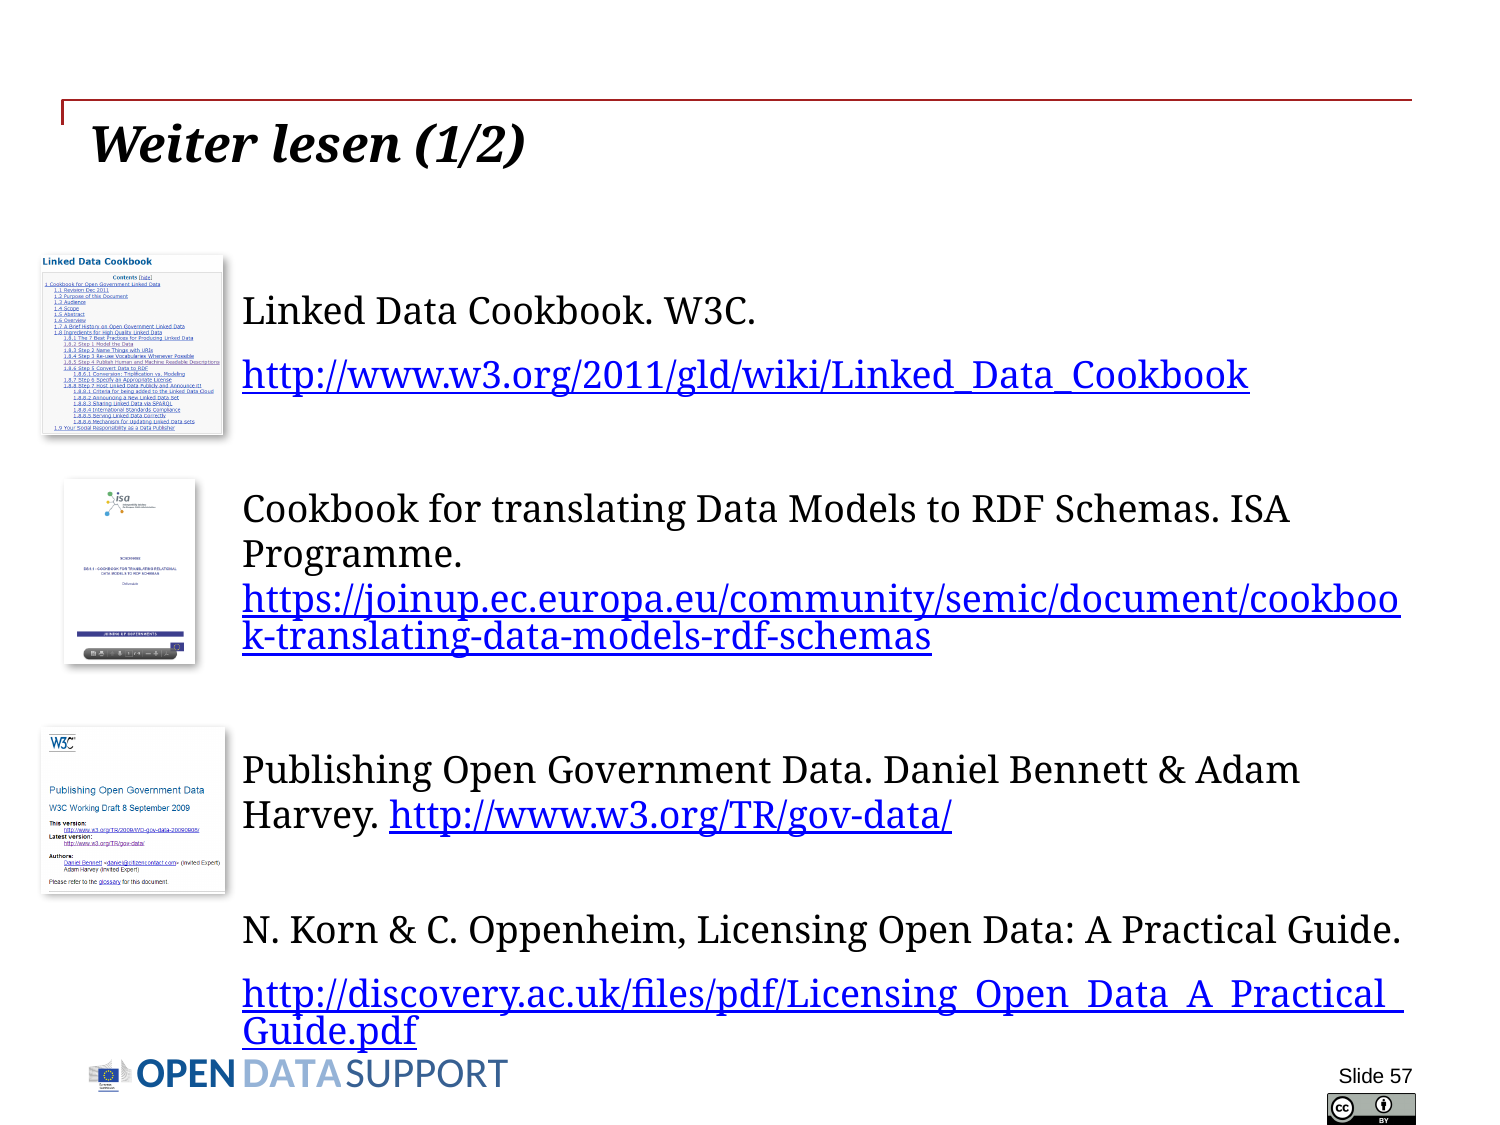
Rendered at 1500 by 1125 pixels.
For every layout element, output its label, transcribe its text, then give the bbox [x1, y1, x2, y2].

picture [40, 255, 223, 436]
slide_number Slide 57 [1162, 1062, 1413, 1088]
picture [40, 727, 225, 894]
title Weiter lesen (1/2) [88, 112, 1413, 263]
list Linked Data Cookbook. W3C. http://www.w3.org/2011/gld/wiki/Linked_Data_Cookbook Cookbook for translating Data Models to RDF Schemas. ISA Programme. https://joinup.ec.europa.eu/community/semic/document/cookbook-translating-data-models-rdf-schemas Publishing Open Government Data. Daniel Bennett & Adam Harvey. http://www.w3.org/TR/gov-data/ N. Korn & C. Oppenheim, Licensing Open Data: A Practical Guide. http://discovery.ac.uk/files/pdf/Licensing_Open_Data_A_Practical_Guide.pdf [242, 287, 1413, 1013]
picture [1327, 1093, 1416, 1125]
picture [64, 479, 195, 664]
